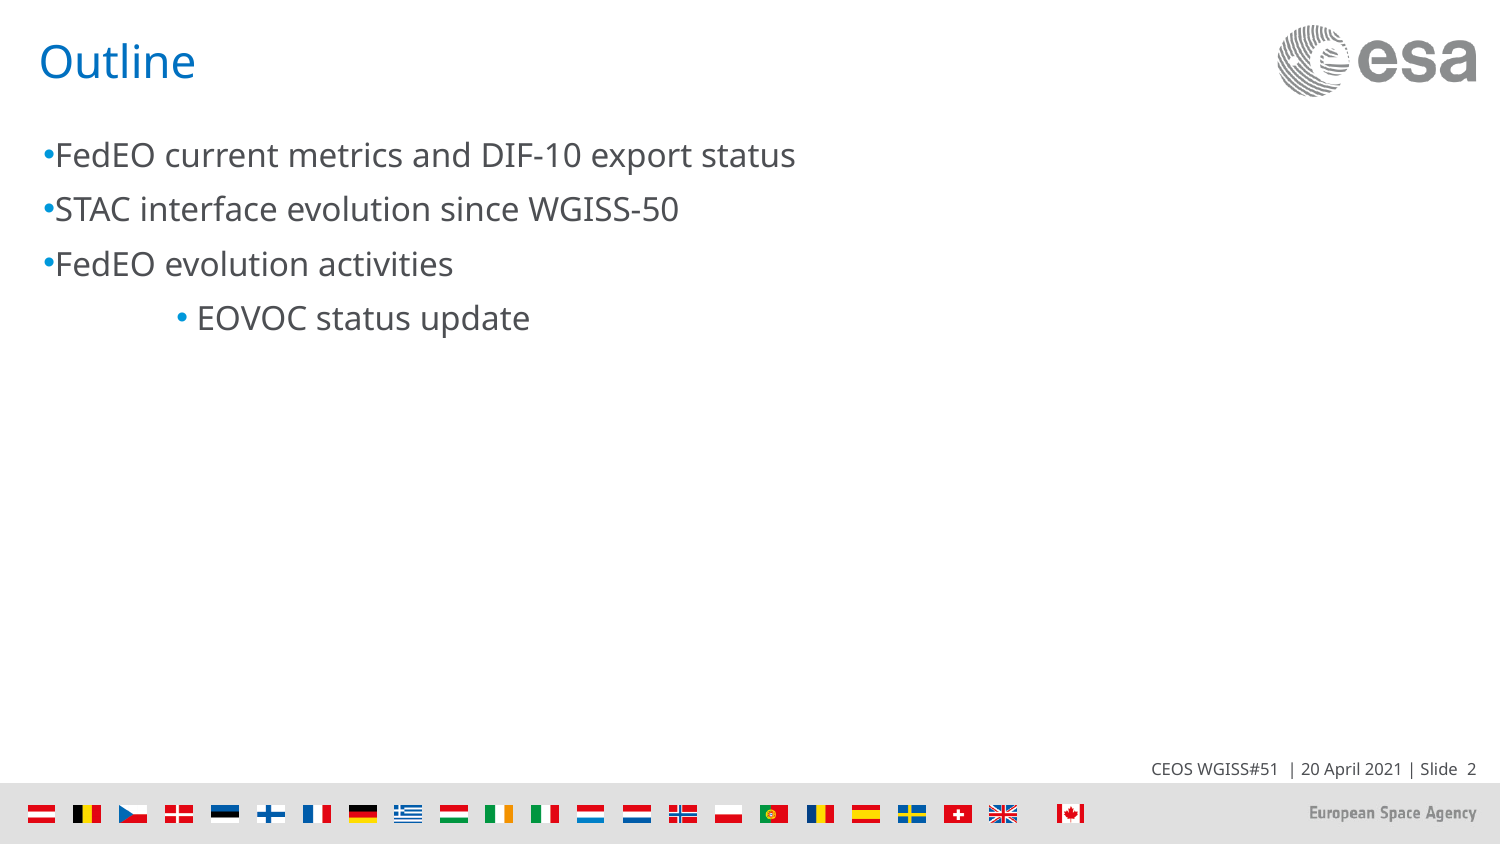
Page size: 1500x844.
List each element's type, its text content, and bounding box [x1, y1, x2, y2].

picture [0, 783, 1500, 844]
picture [1277, 25, 1477, 109]
list FedEO current metrics and DIF-10 export status STAC interface evolution since WGISS-50 FedEO evolution activities EOVOC status update [28, 119, 1464, 747]
title Outline [23, 24, 1201, 96]
